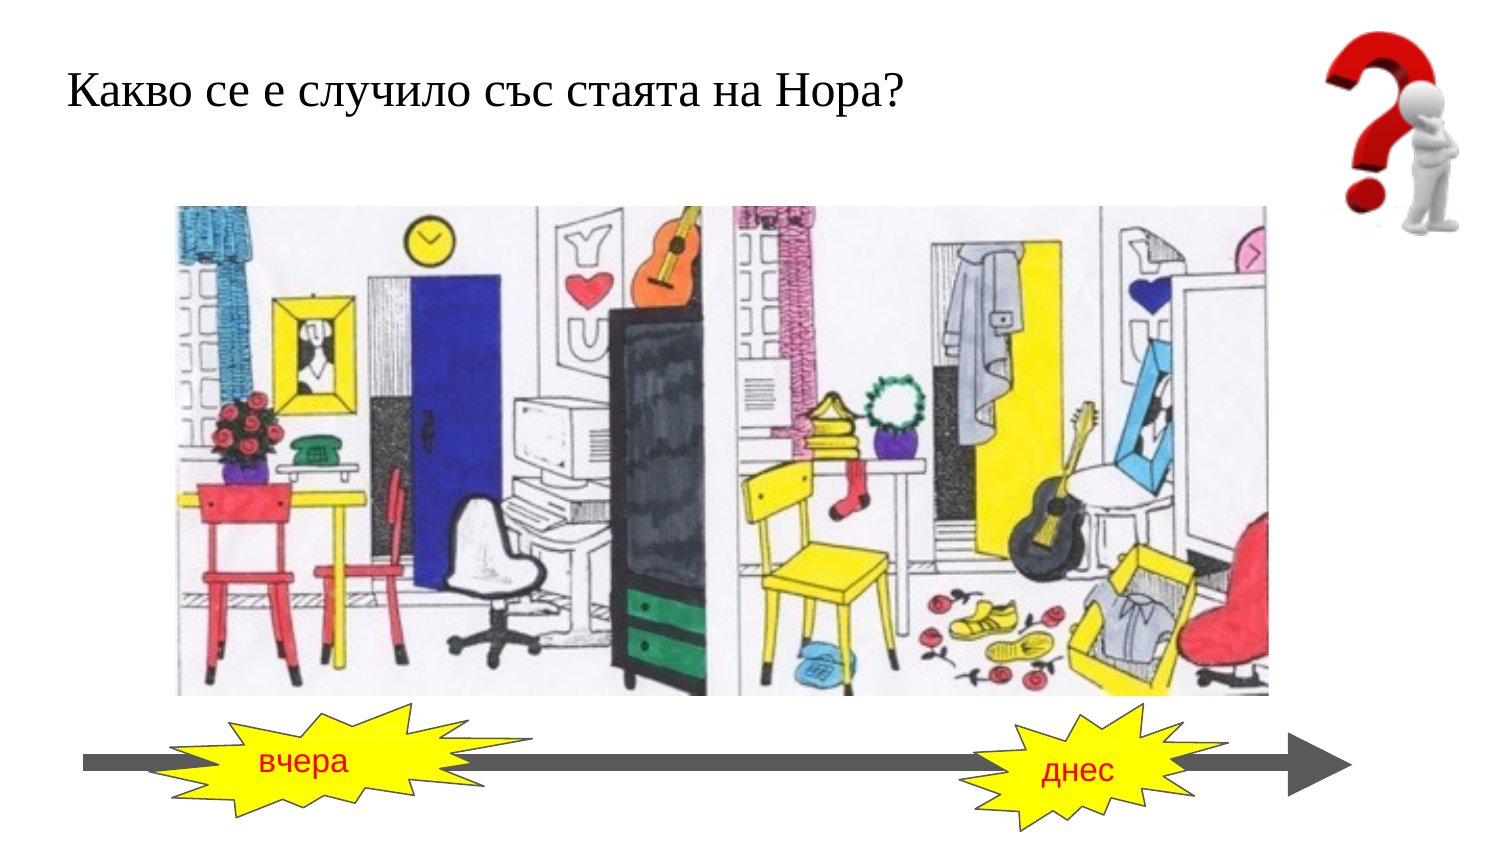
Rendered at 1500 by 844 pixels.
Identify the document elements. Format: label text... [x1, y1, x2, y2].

text_box [959, 703, 1229, 832]
text_box вчера [256, 737, 350, 780]
text_box [148, 703, 533, 818]
title Какво се е случило със стаята на Нора? [64, 54, 910, 198]
text_box [1287, 732, 1353, 797]
text_box [1325, 31, 1461, 236]
text_box [174, 206, 1269, 696]
text_box днес [1039, 745, 1117, 788]
